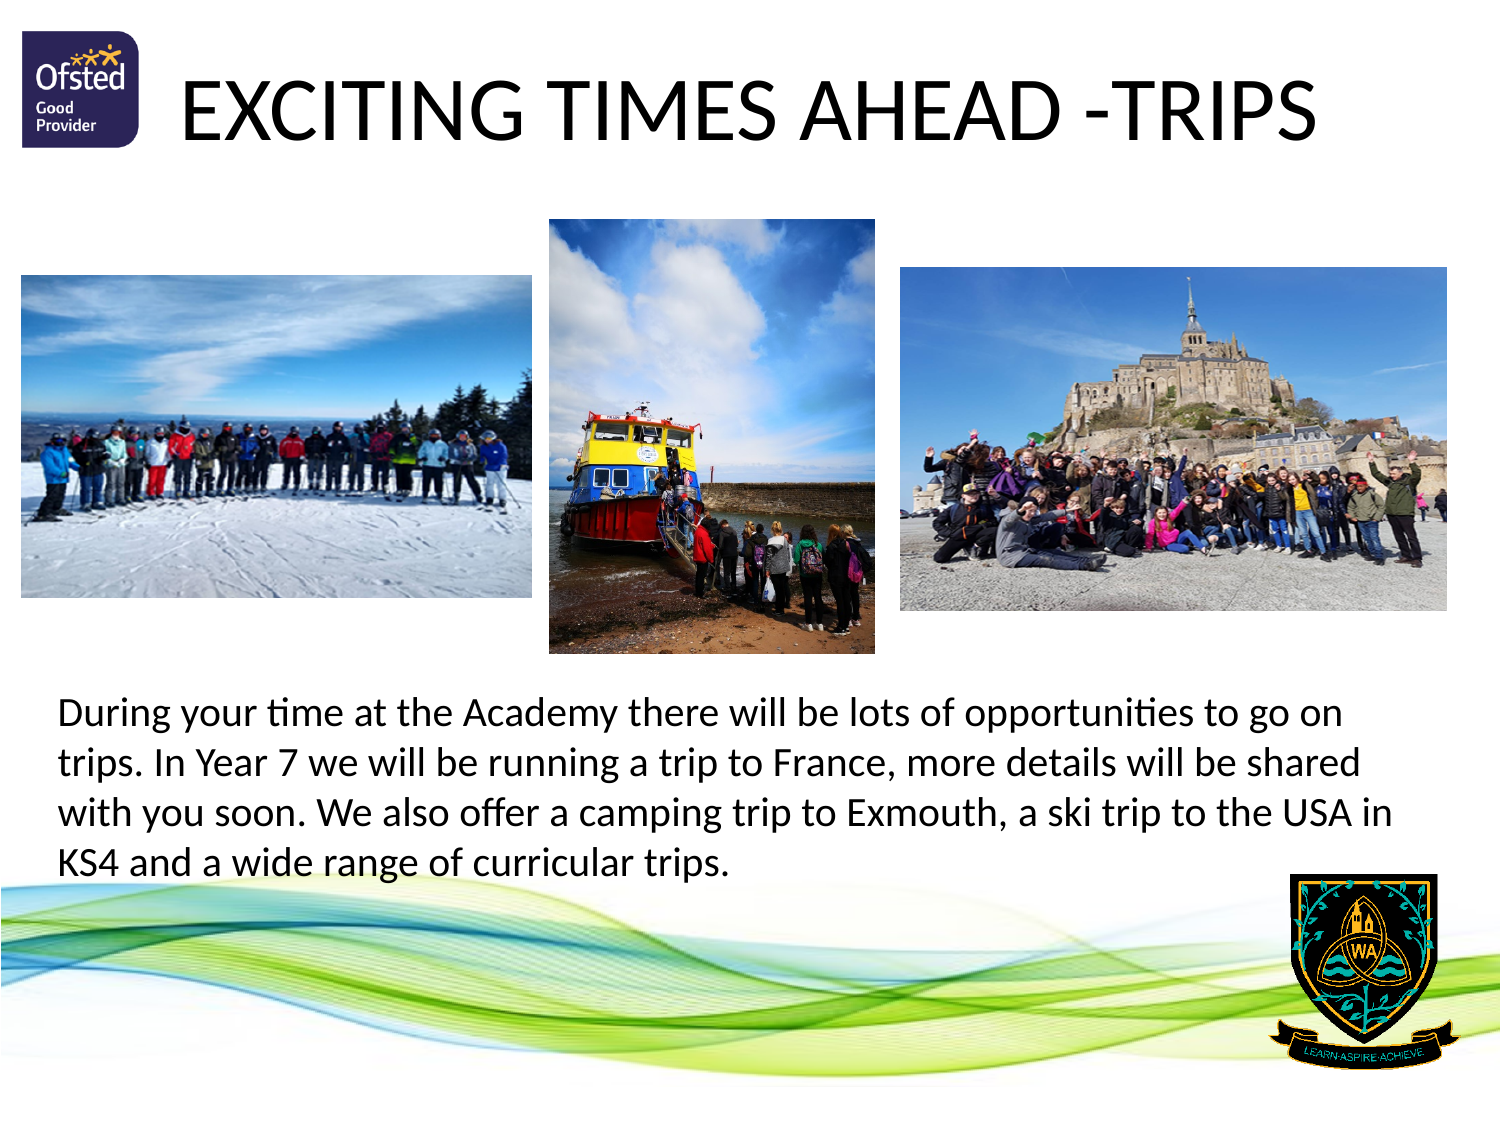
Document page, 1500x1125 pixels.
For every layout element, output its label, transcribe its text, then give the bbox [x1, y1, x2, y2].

picture [2, 14, 153, 165]
title Exciting Times Ahead -Trips [3, 9, 1497, 198]
picture [900, 267, 1448, 611]
text_box During your time at the Academy there will be lots of opportunities to go on trips. In Year 7 we will be running a trip to France, more details will be shared with you soon. We also offer a camping trip to Exmouth, a ski trip to the USA in KS4 and a wide range of curricular trips. [42, 677, 1414, 867]
picture [548, 219, 875, 654]
picture [1, 869, 1500, 1087]
picture [21, 274, 532, 599]
